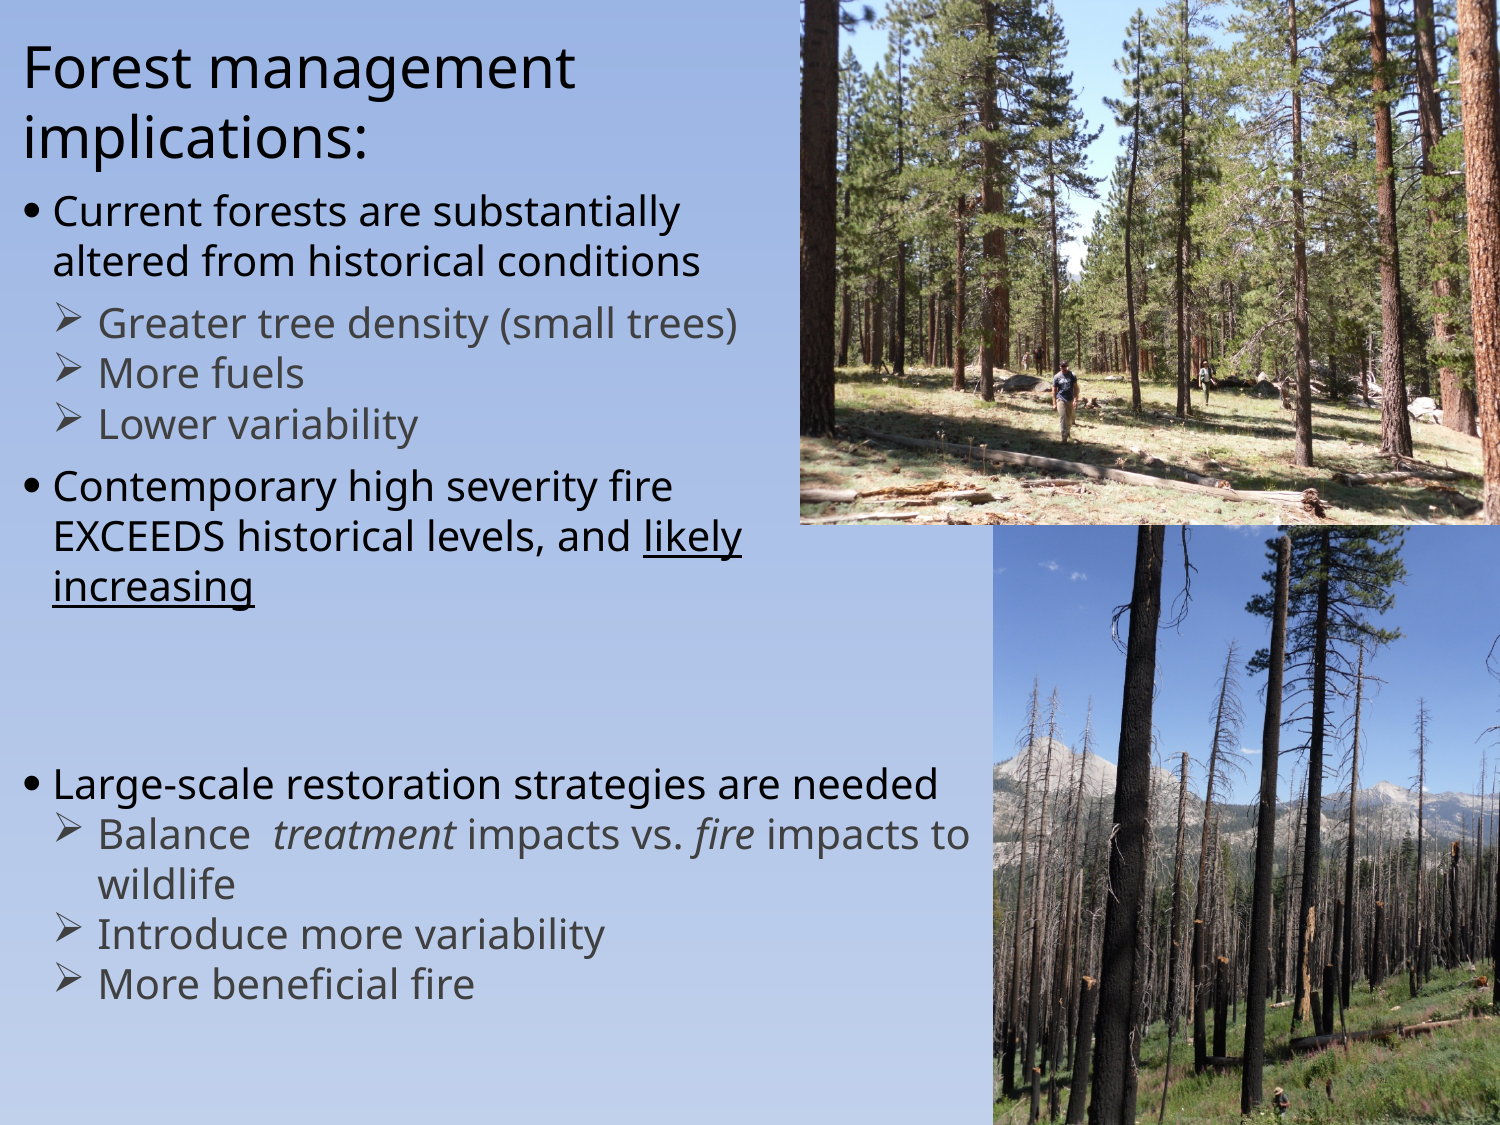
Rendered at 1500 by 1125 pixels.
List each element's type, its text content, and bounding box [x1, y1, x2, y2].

text_box Large-scale restoration strategies are needed Balance treatment impacts vs. fire impacts to wildlife Introduce more variability More beneficial fire [7, 750, 988, 1015]
picture [799, 0, 1500, 1125]
text_box Forest management implications: Current forests are substantially altered from historical conditions Greater tree density (small trees) More fuels Lower variability Contemporary high severity fire EXCEEDS historical levels, and likely increasing [7, 22, 800, 618]
